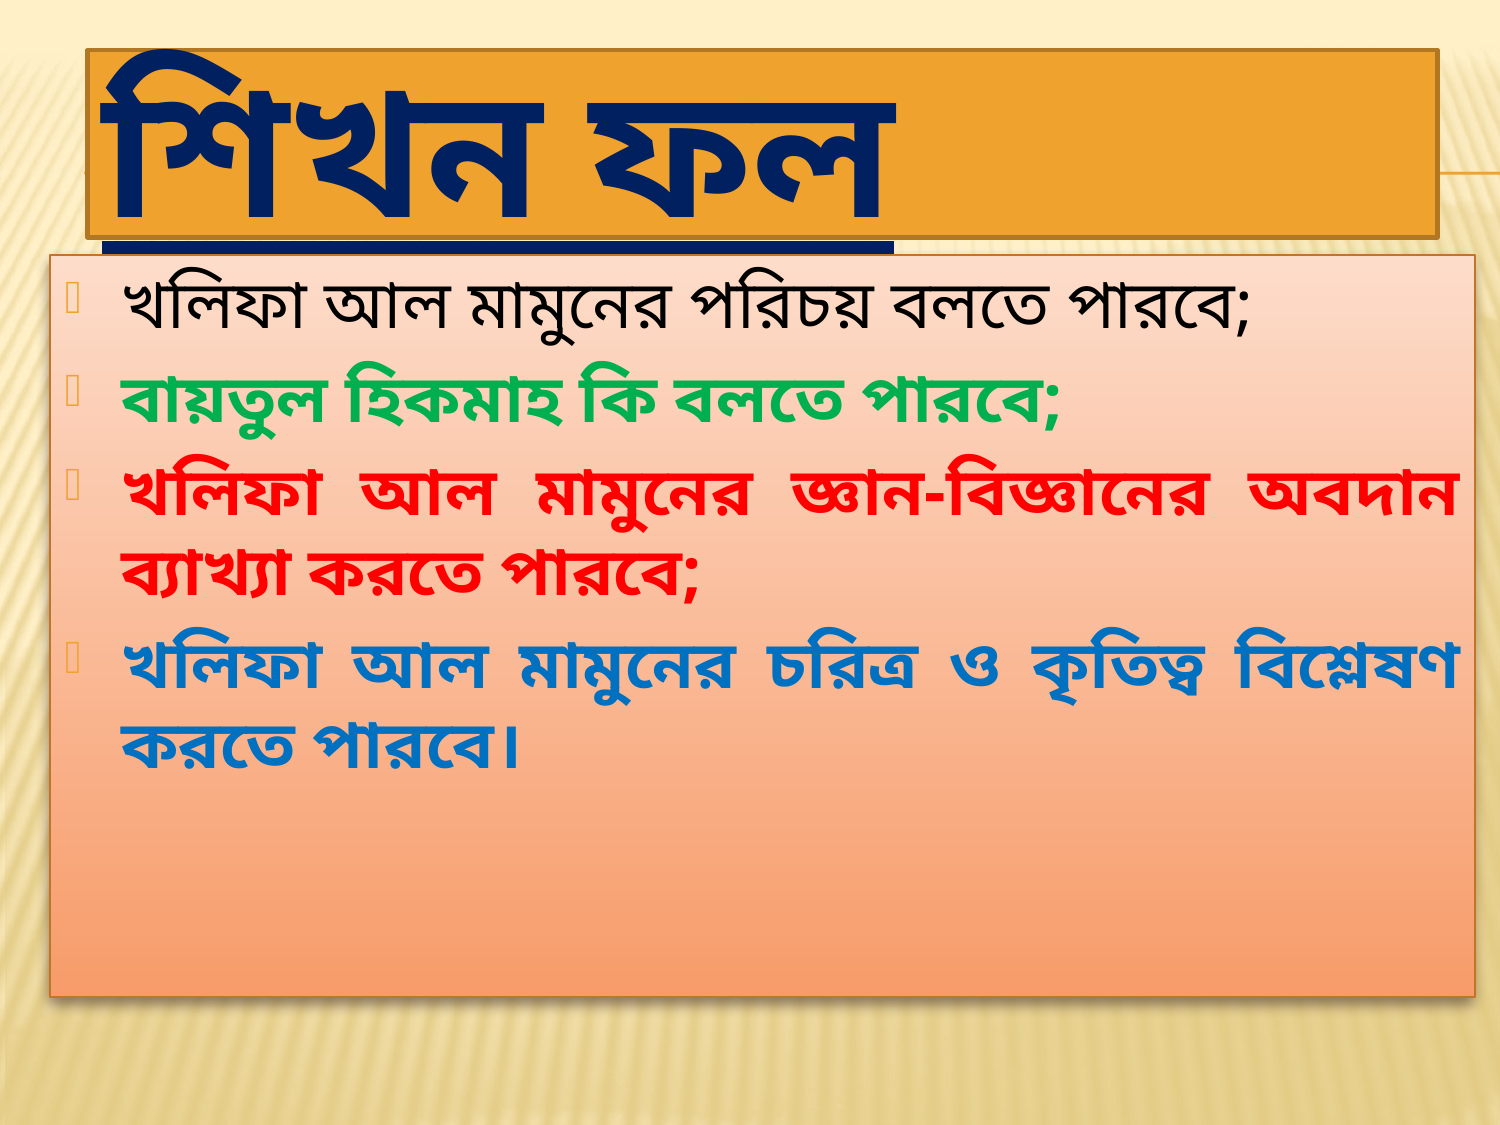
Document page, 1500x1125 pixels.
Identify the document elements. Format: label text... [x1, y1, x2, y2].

list খলিফা আল মামুনের পরিচয় বলতে পারবে; বায়তুল হিকমাহ কি বলতে পারবে; খলিফা আল মামুনের জ্ঞান-বিজ্ঞানের অবদান ব্যাখ্যা করতে পারবে; খলিফা আল মামুনের চরিত্র ও কৃতিত্ব বিশ্লেষণ করতে পারবে। [49, 254, 1476, 998]
title শিখন ফল [85, 48, 1440, 240]
